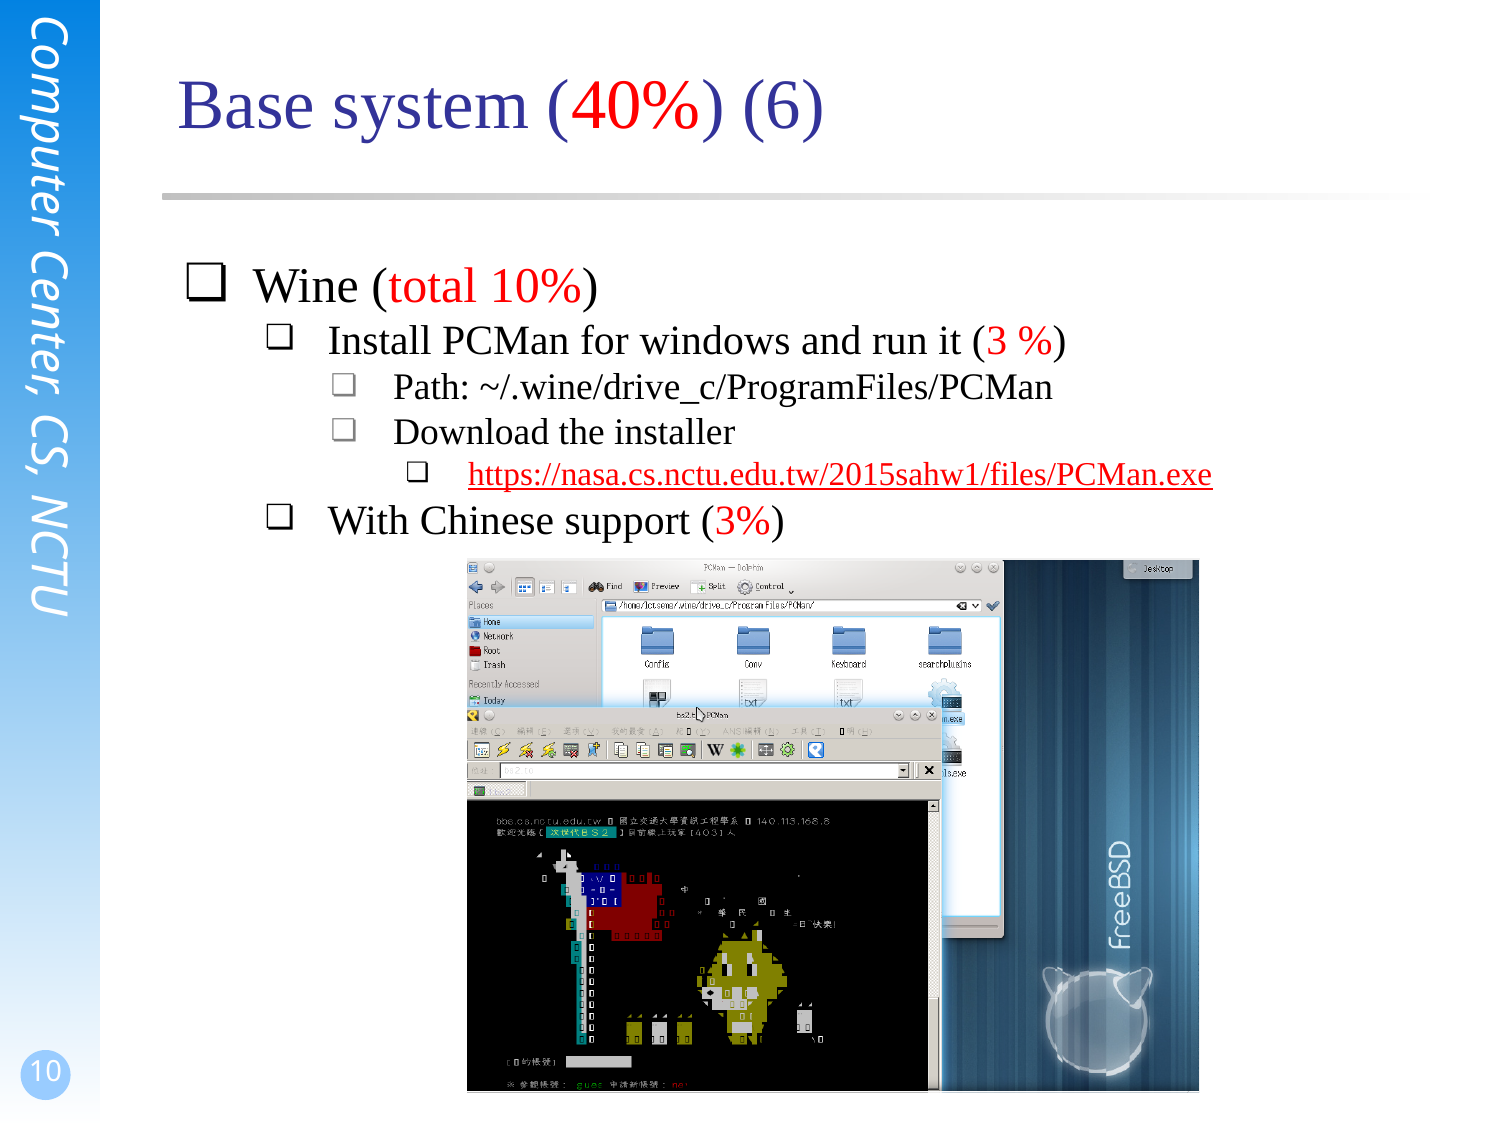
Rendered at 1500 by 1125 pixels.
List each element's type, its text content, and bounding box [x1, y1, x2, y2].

list Wine (total 10%) Install PCMan for windows and run it (3 %) Path: ~/.wine/drive_c/ProgramFiles/PCMan Download the installer https://nasa.cs.nctu.edu.tw/2015sahw1/files/PCMan.exe With Chinese support (3%) [162, 237, 1438, 1086]
picture [467, 557, 1201, 1094]
title Base system (40%) (6) [162, 42, 1438, 231]
